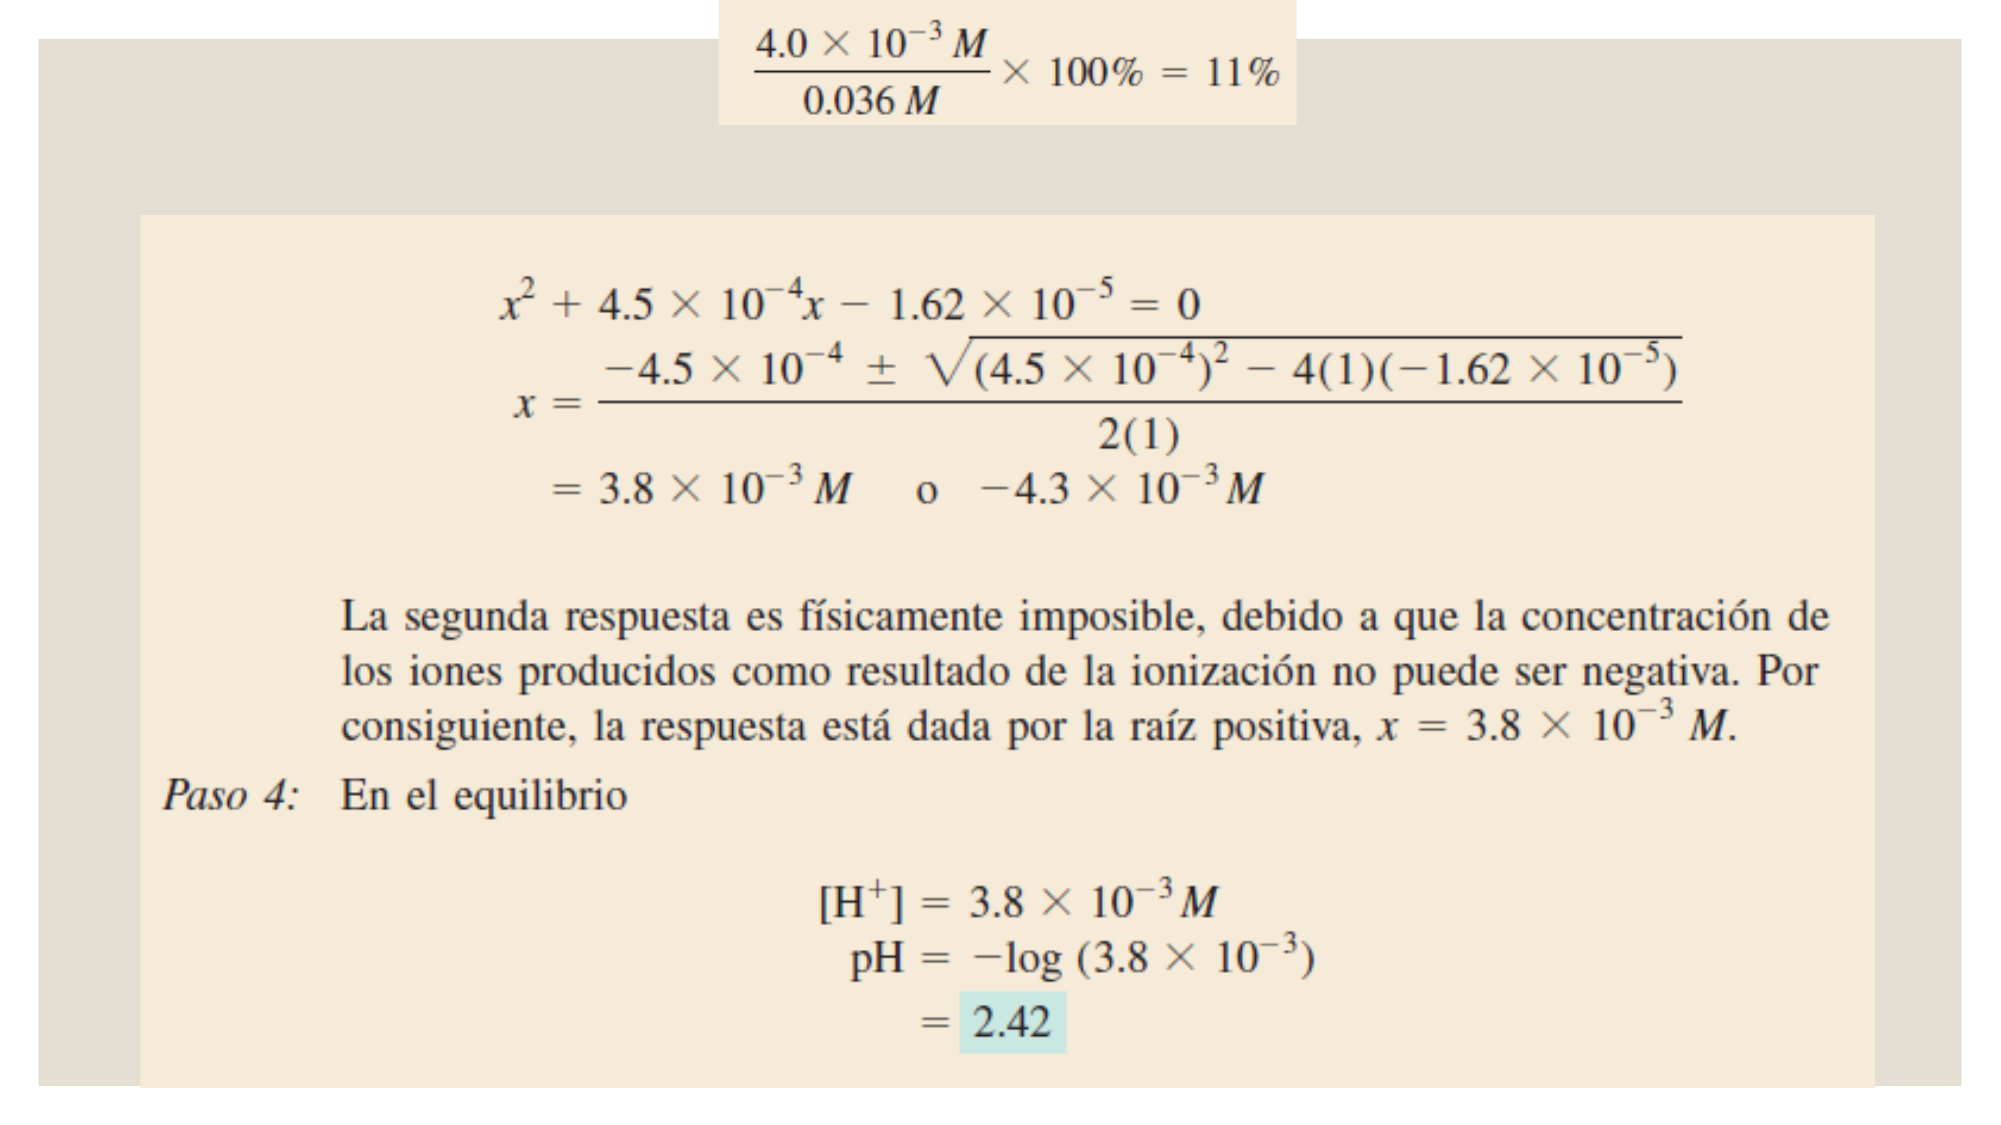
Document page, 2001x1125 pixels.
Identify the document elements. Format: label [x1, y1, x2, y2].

picture [718, 0, 1297, 125]
picture [140, 215, 1875, 1088]
